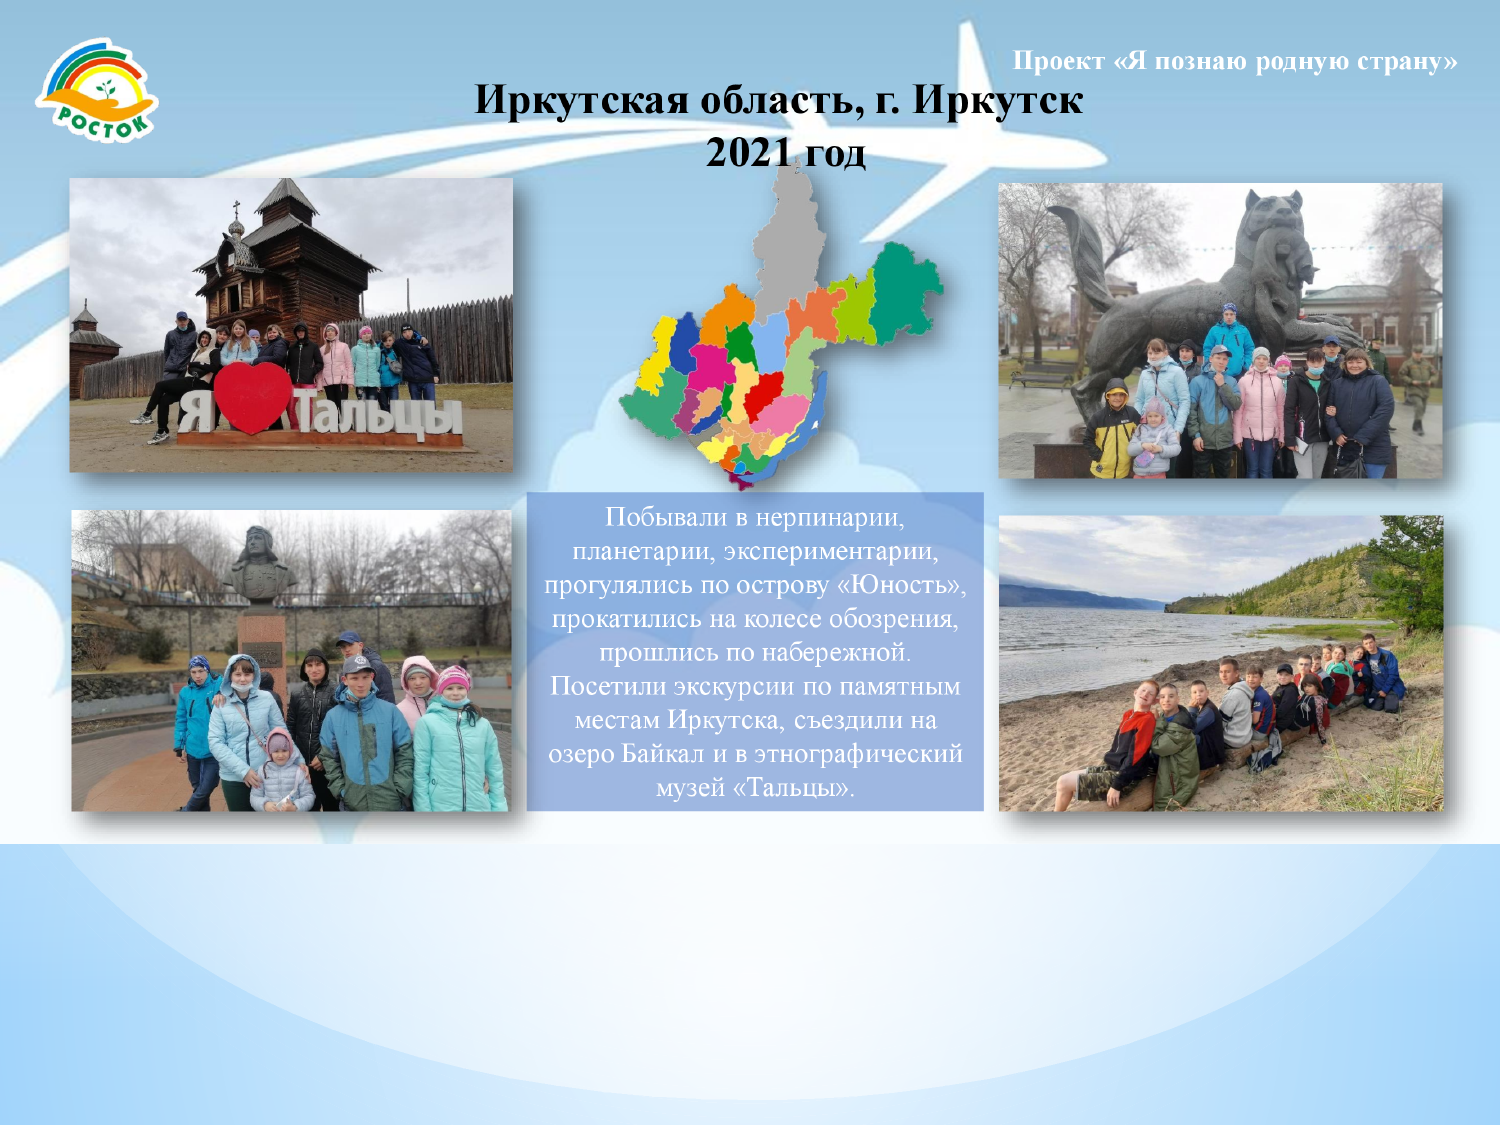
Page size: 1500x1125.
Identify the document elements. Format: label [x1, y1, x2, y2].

picture [0, 0, 1500, 844]
